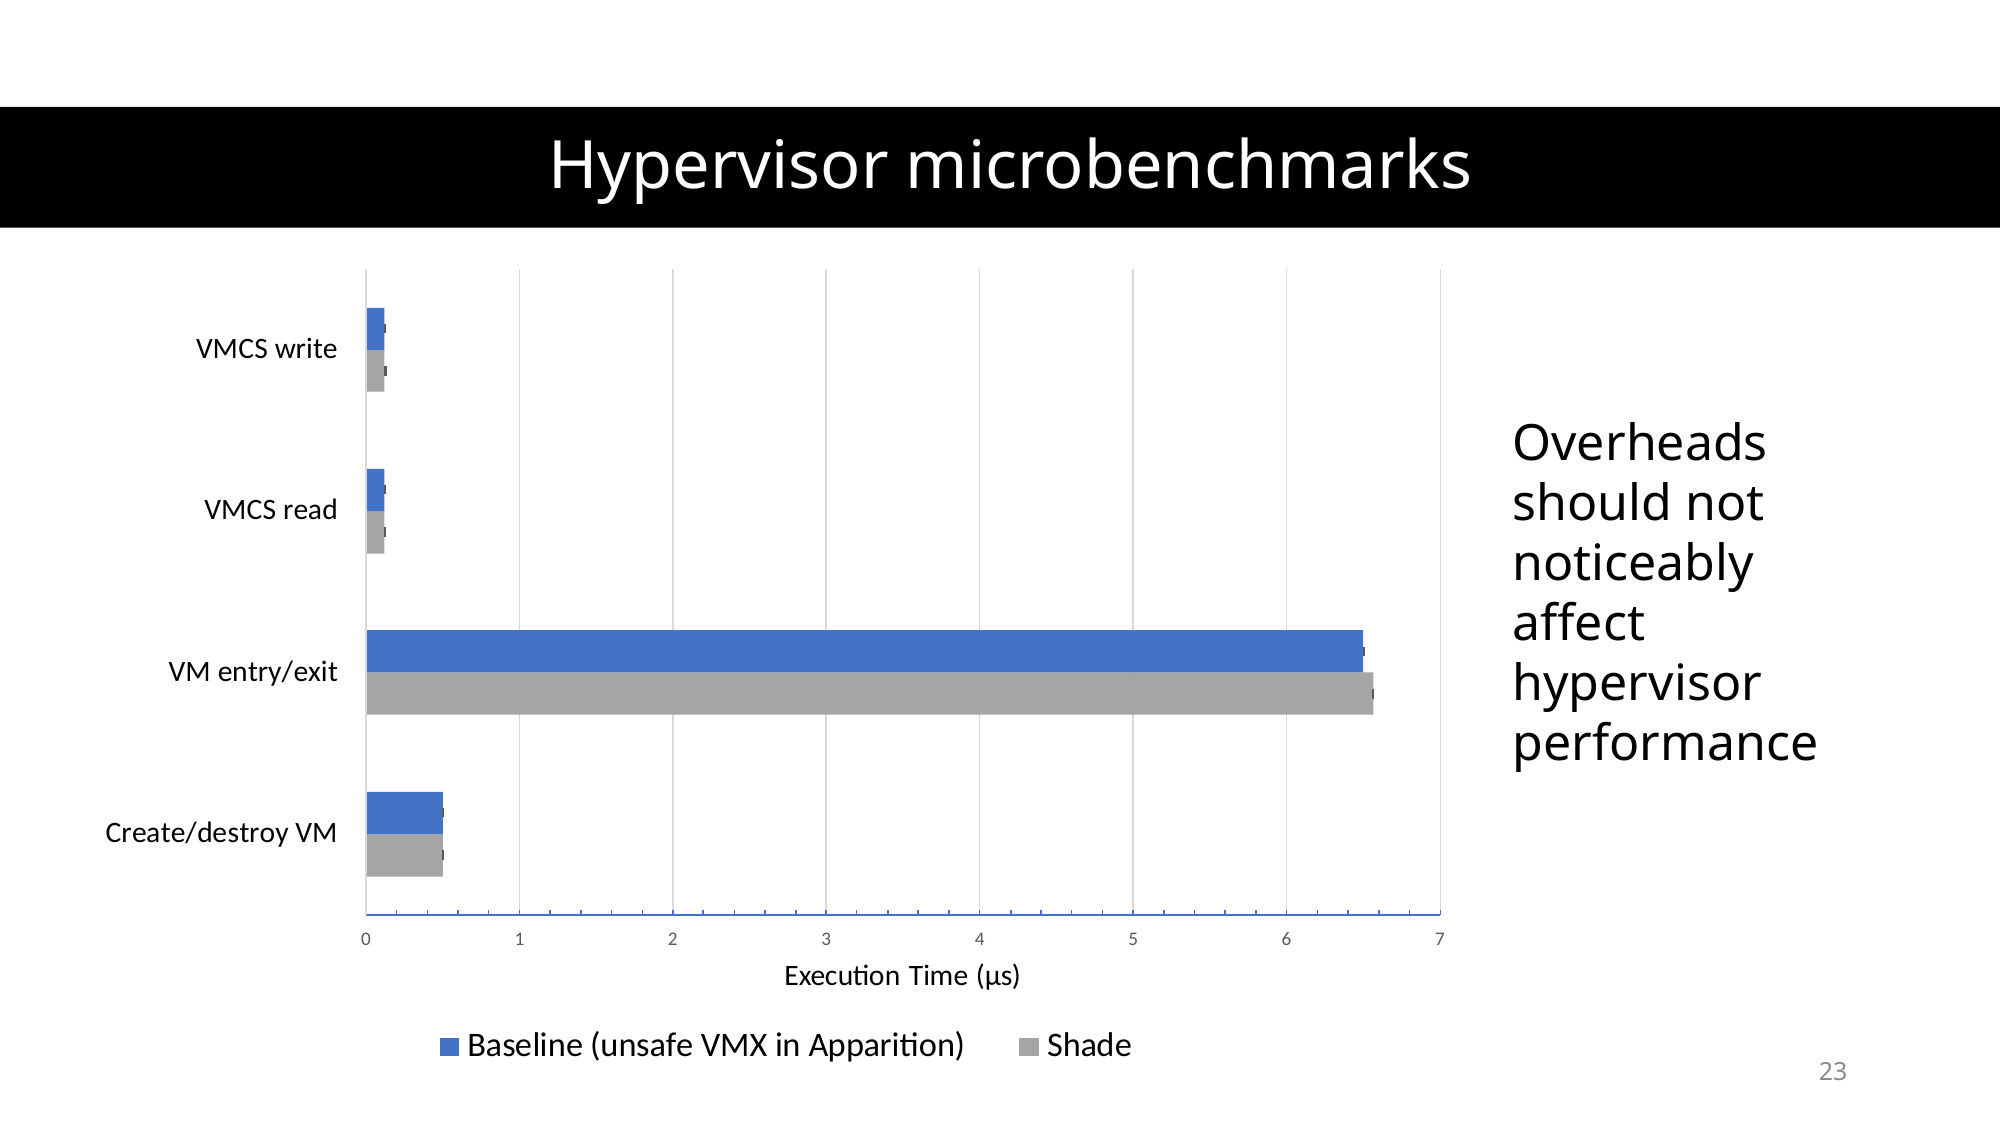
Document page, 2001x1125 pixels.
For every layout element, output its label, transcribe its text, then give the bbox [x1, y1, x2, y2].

title Hypervisor microbenchmarks [91, 105, 1931, 228]
slide_number 23 [1412, 1042, 1863, 1103]
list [91, 245, 1468, 1086]
text_box [0, 106, 2000, 229]
text_box Overheads should not noticeably affect hypervisor performance [1497, 403, 1885, 779]
